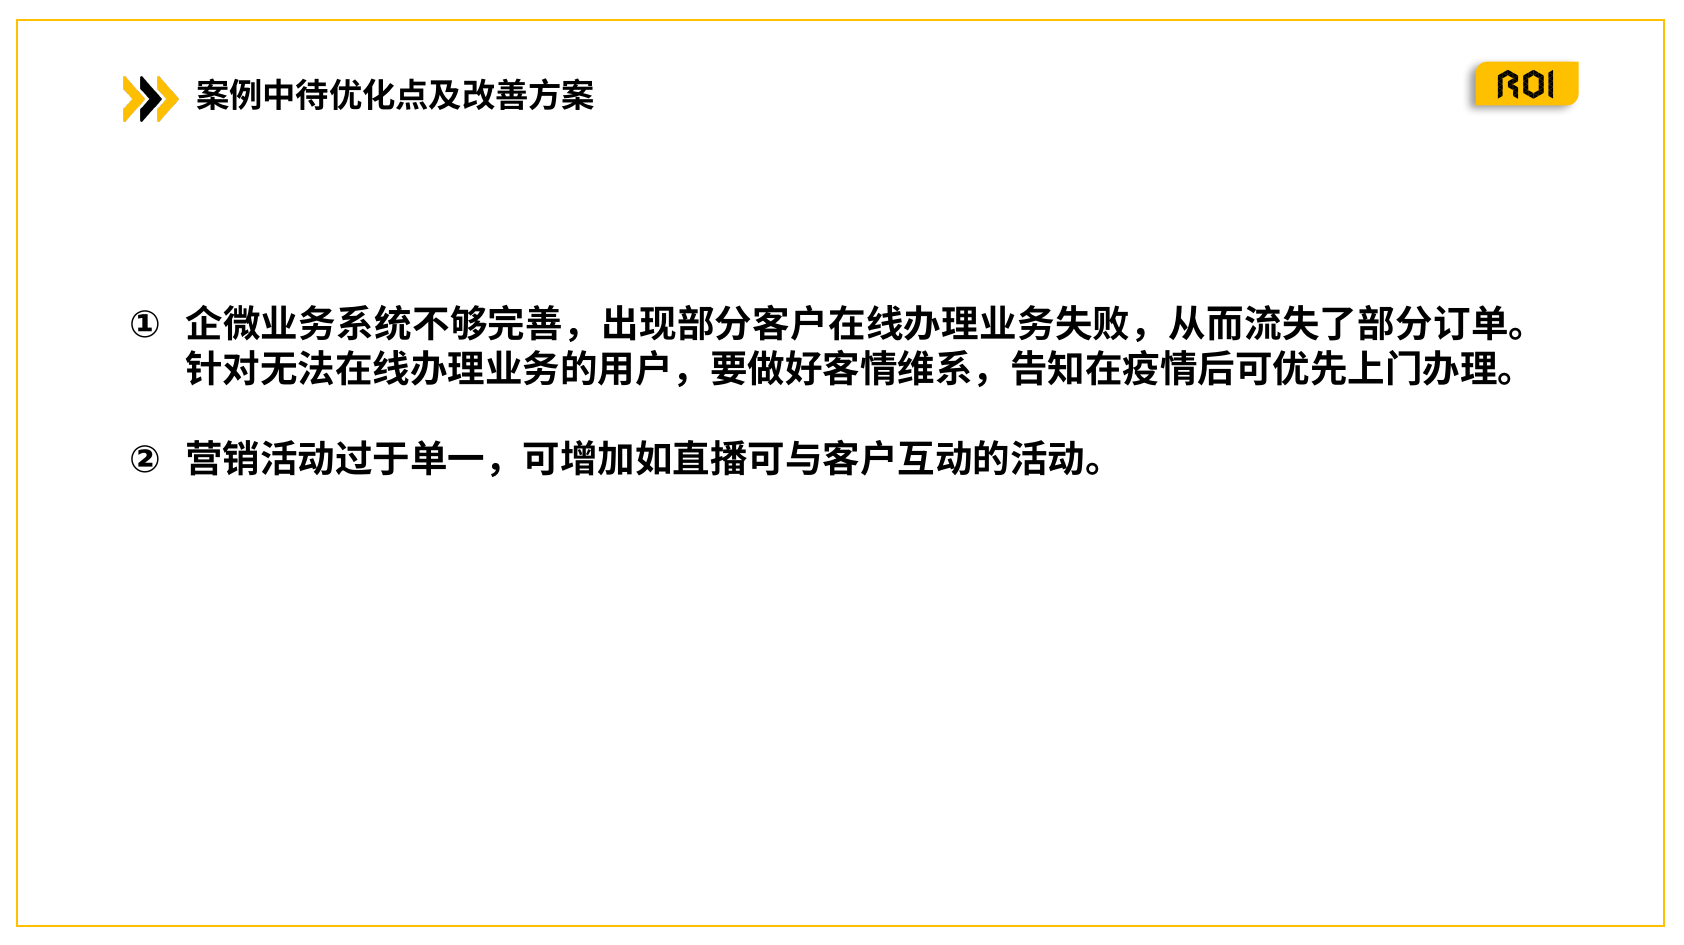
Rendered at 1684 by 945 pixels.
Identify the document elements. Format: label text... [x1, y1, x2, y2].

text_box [1475, 61, 1579, 106]
text_box 企微业务系统不够完善，出现部分客户在线办理业务失败，从而流失了部分订单。针对无法在线办理业务的用户，要做好客情维系，告知在疫情后可优先上门办理。 营销活动过于单一，可增加如直播可与客户互动的活动。 [114, 292, 1563, 487]
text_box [123, 76, 180, 122]
text_box [16, 19, 1665, 927]
